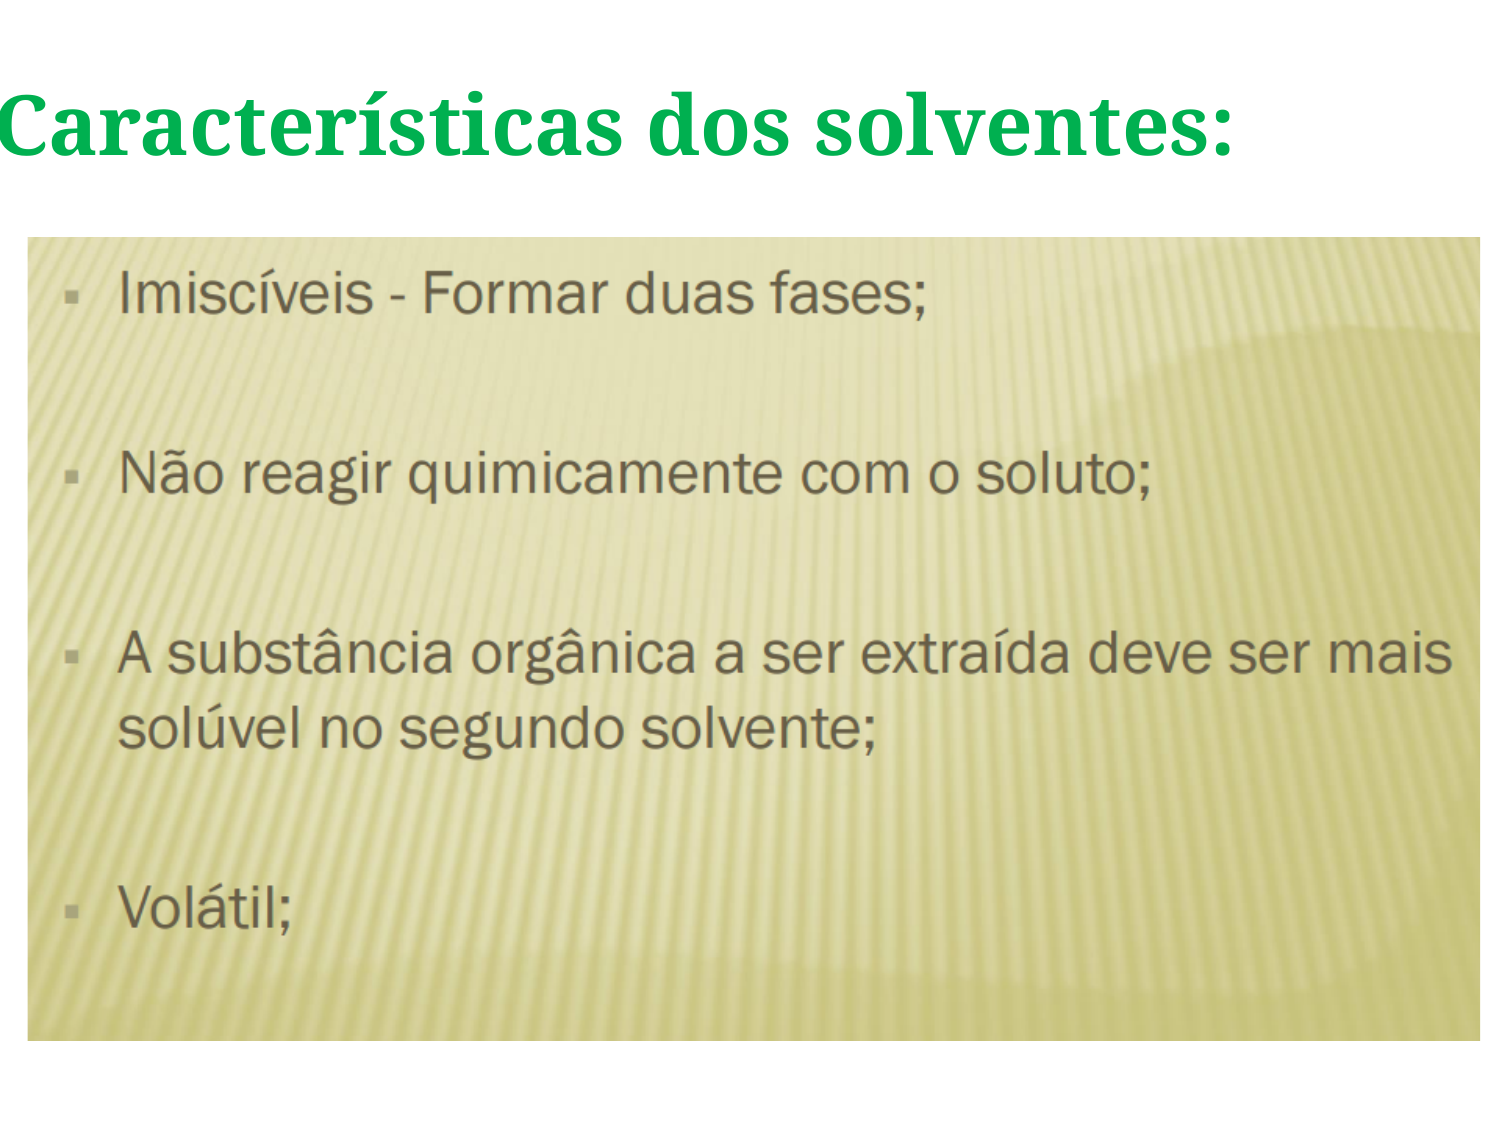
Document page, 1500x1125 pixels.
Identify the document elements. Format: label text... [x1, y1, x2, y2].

text_box Características dos solventes: [0, 64, 1252, 180]
picture [27, 237, 1481, 1041]
